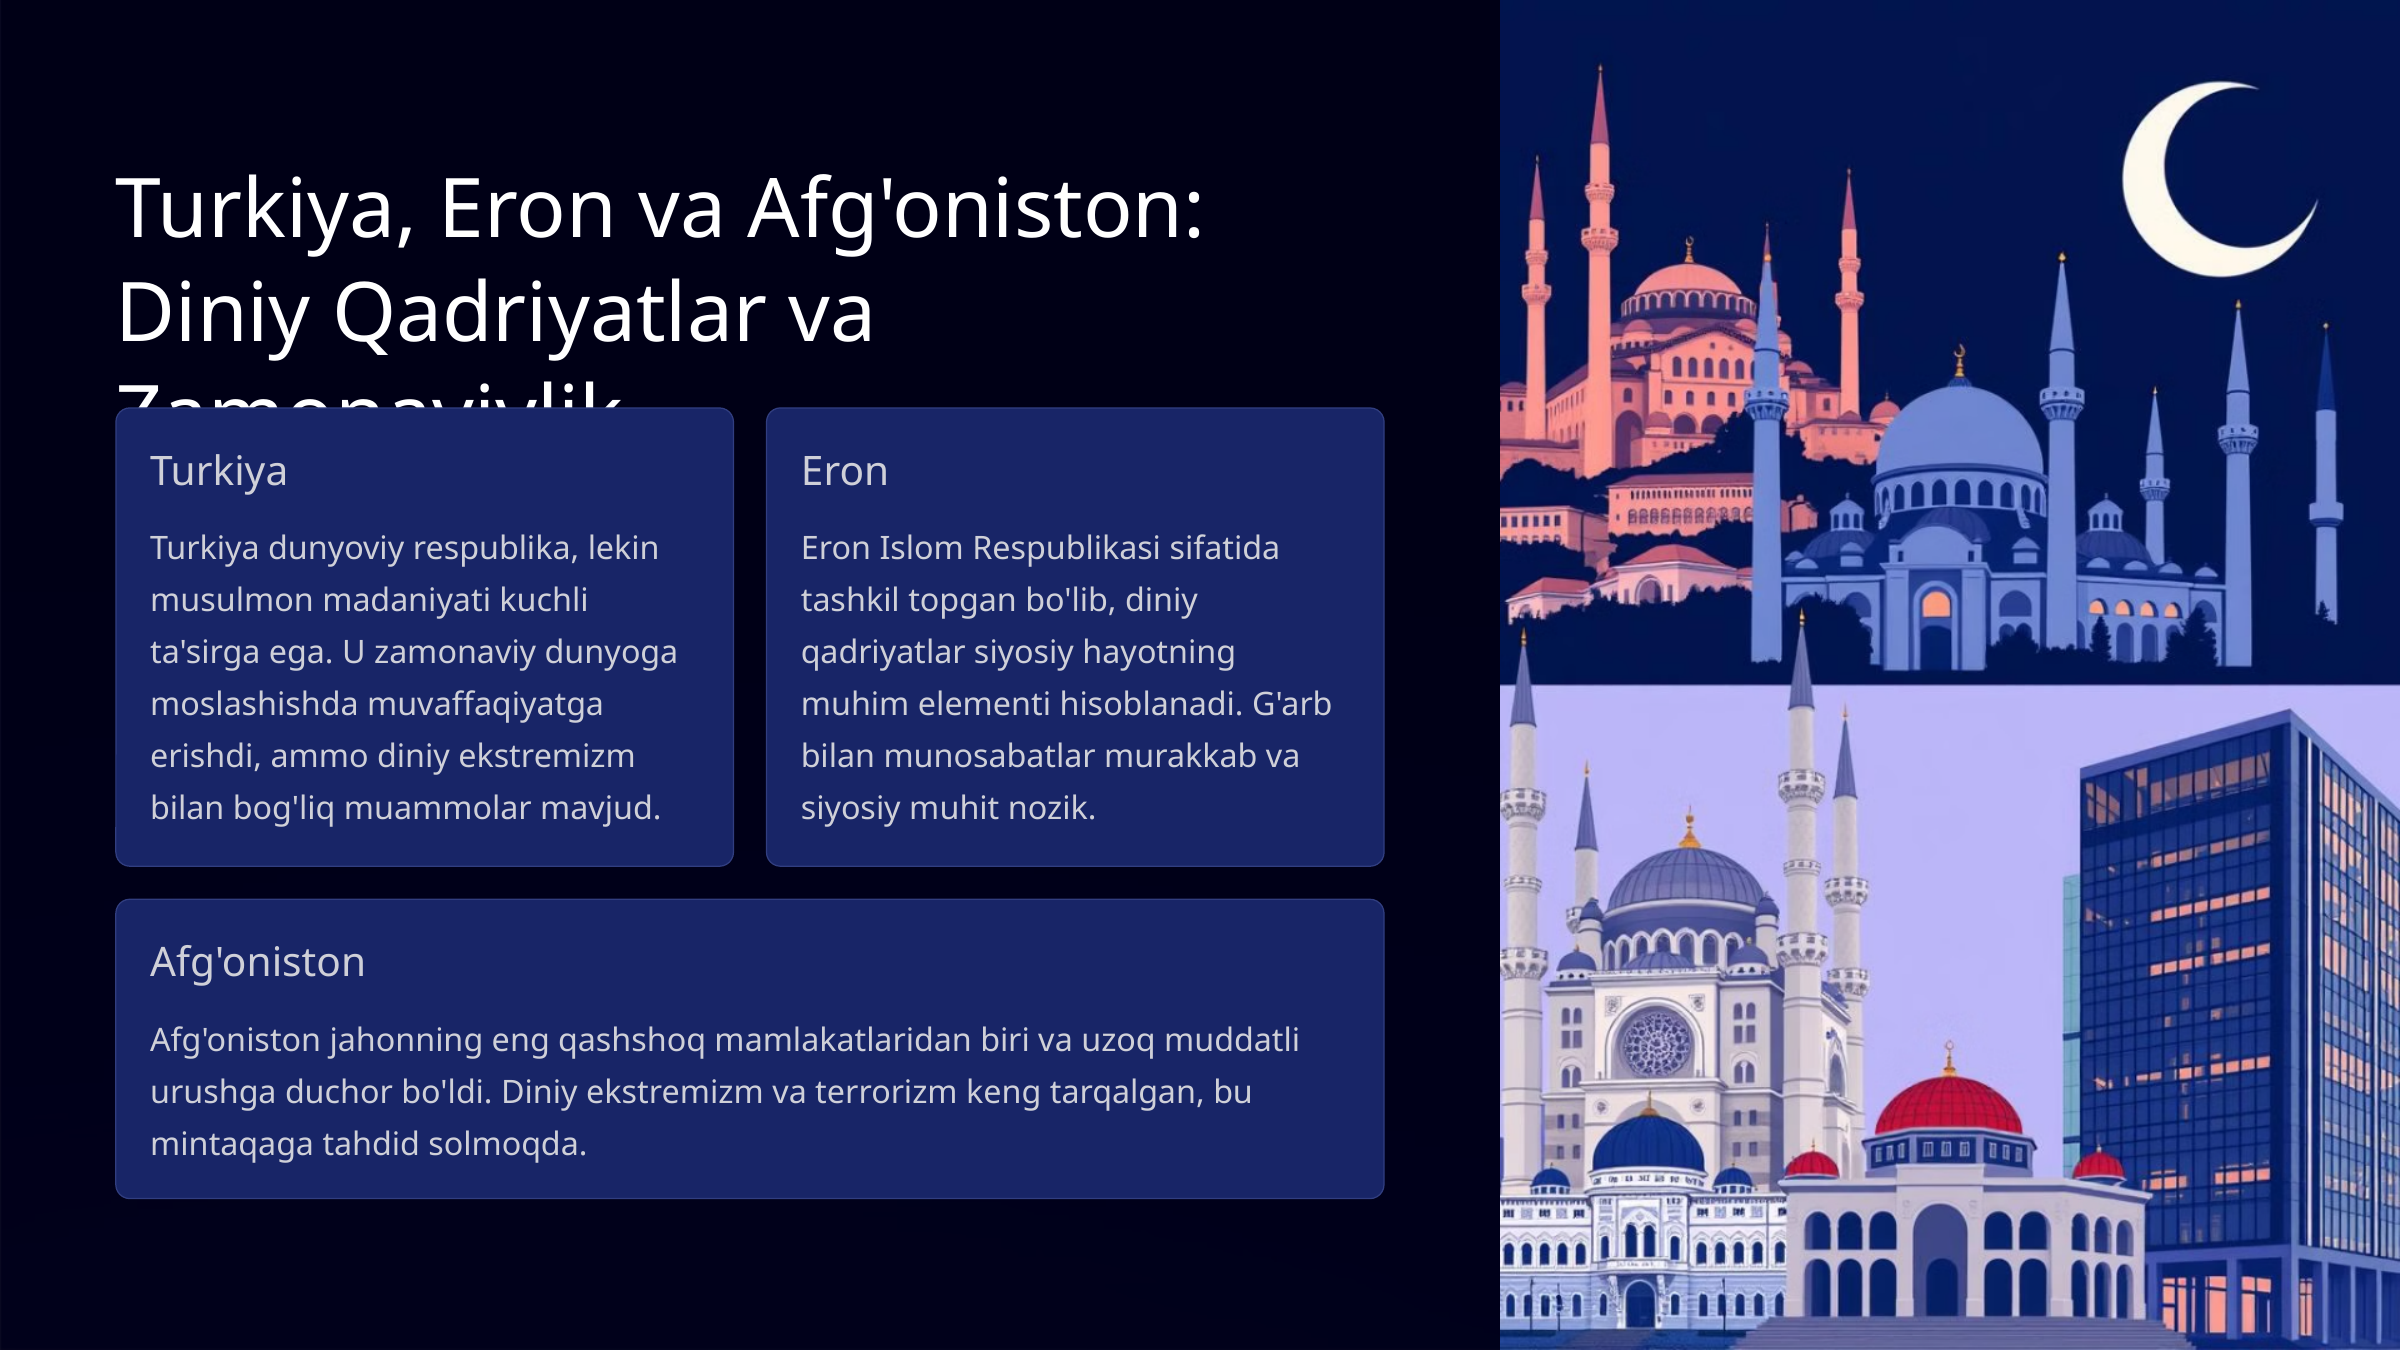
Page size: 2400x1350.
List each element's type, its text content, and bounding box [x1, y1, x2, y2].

text_box Afg'oniston jahonning eng qashshoq mamlakatlaridan biri va uzoq muddatli urushga duchor bo'ldi. Diniy ekstremizm va terrorizm keng tarqalgan, bu mintaqaga tahdid solmoqda. [150, 1005, 1350, 1165]
text_box [115, 899, 1385, 1199]
text_box Eron Islom Respublikasi sifatida tashkil topgan bo'lib, diniy qadriyatlar siyosiy hayotning muhim elementi hisoblanadi. G'arb bilan munosabatlar murakkab va siyosiy muhit nozik. [800, 513, 1350, 832]
text_box Turkiya [150, 442, 565, 494]
text_box Eron [800, 442, 1215, 494]
text_box [115, 407, 734, 867]
text_box Turkiya dunyoviy respublika, lekin musulmon madaniyati kuchli ta'sirga ega. U zamonaviy dunyoga moslashishda muvaffaqiyatga erishdi, ammo diniy ekstremizm bilan bog'liq muammolar mavjud. [150, 513, 700, 832]
text_box Afg'oniston [150, 933, 565, 986]
text_box Turkiya, Eron va Afg'oniston: Diniy Qadriyatlar va Zamonaviylik [115, 151, 1384, 359]
picture [1499, 0, 2400, 1350]
text_box [766, 407, 1385, 867]
